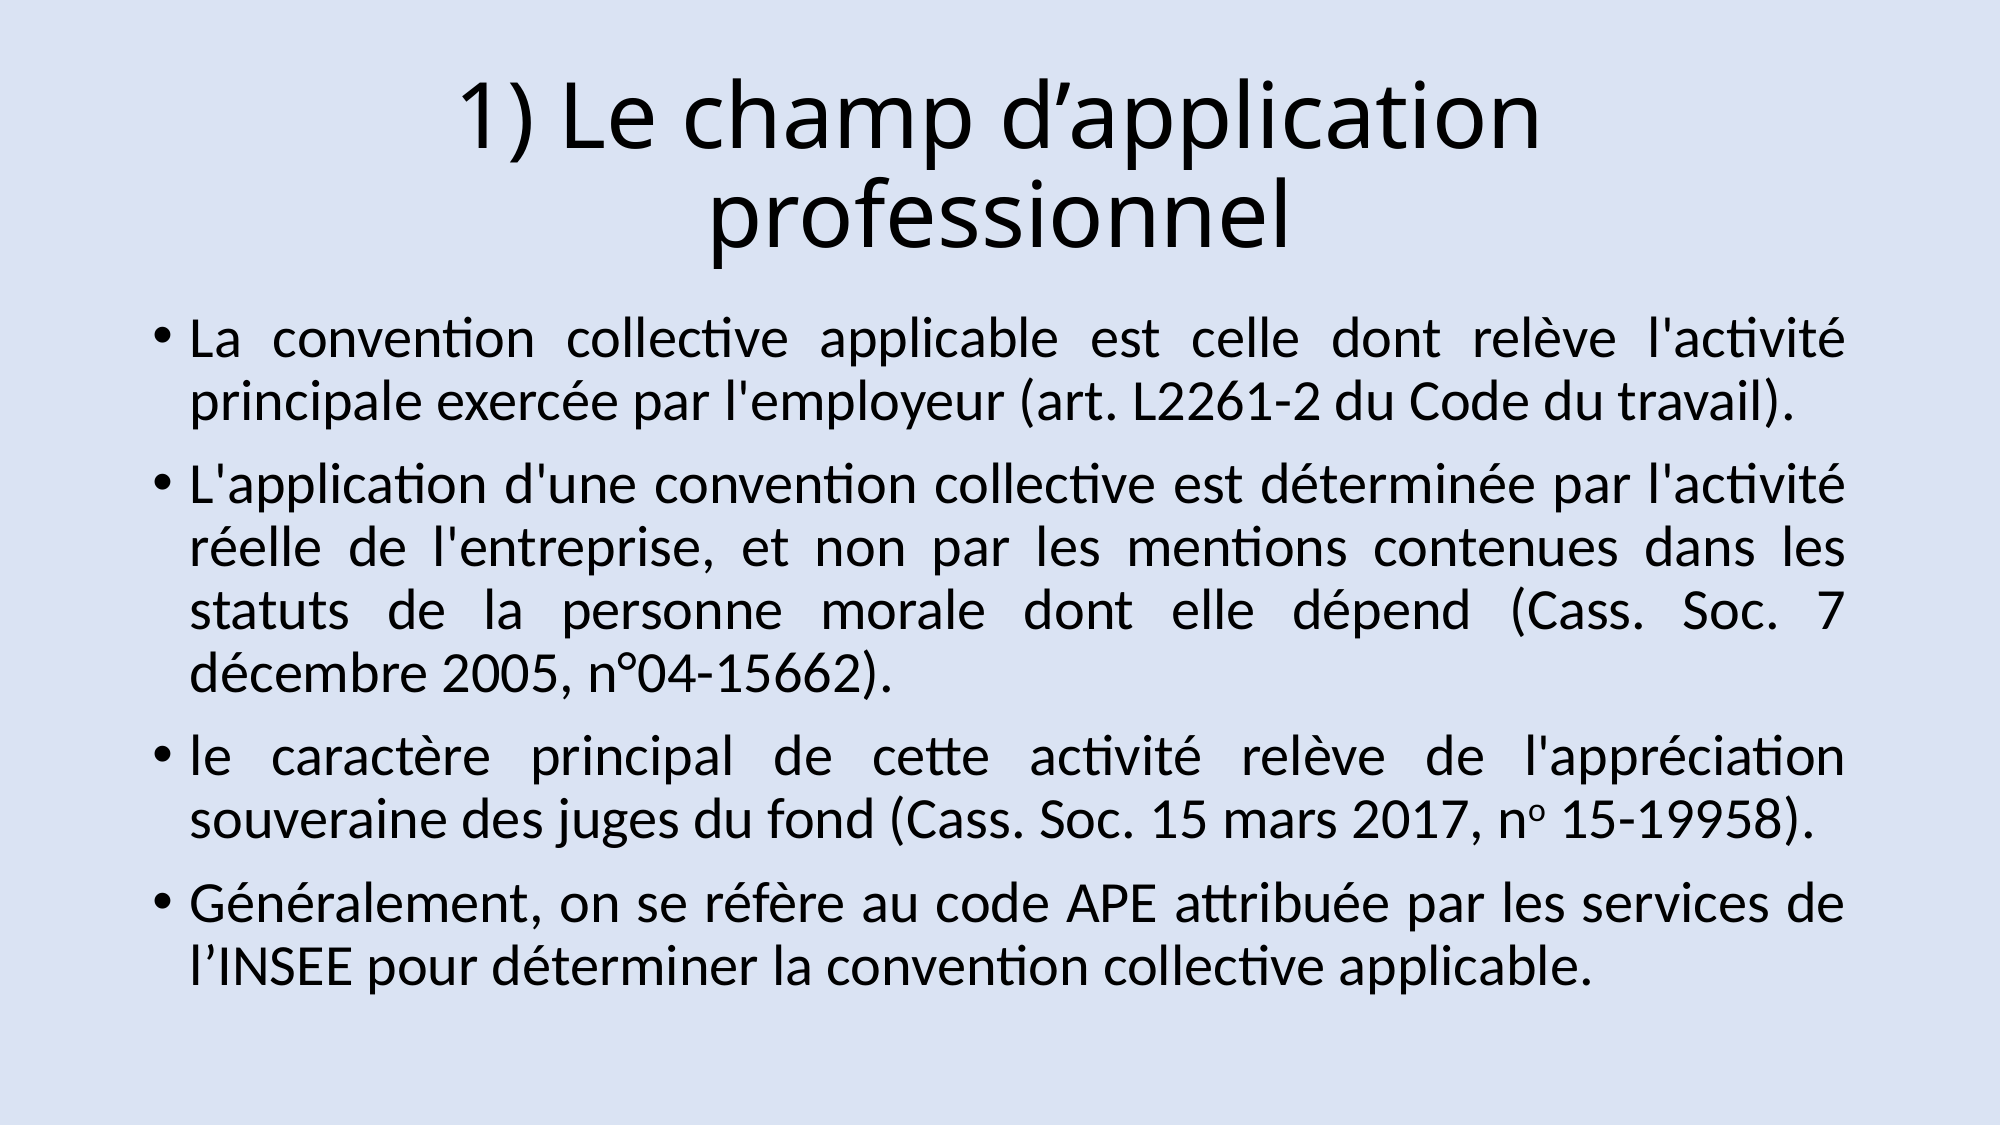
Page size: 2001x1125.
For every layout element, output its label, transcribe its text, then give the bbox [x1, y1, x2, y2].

title 1) Le champ d’application professionnel [137, 59, 1863, 278]
list La convention collective applicable est celle dont relève l'activité principale exercée par l'employeur (art. L2261-2 du Code du travail). L'application d'une convention collective est déterminée par l'activité réelle de l'entreprise, et non par les mentions contenues dans les statuts de la personne morale dont elle dépend (Cass. Soc. 7 décembre 2005, n°04-15662). le caractère principal de cette activité relève de l'appréciation souveraine des juges du fond (Cass. Soc. 15 mars 2017, no 15-19958). Généralement, on se réfère au code APE attribuée par les services de l’INSEE pour déterminer la convention collective applicable. [137, 299, 1863, 1014]
